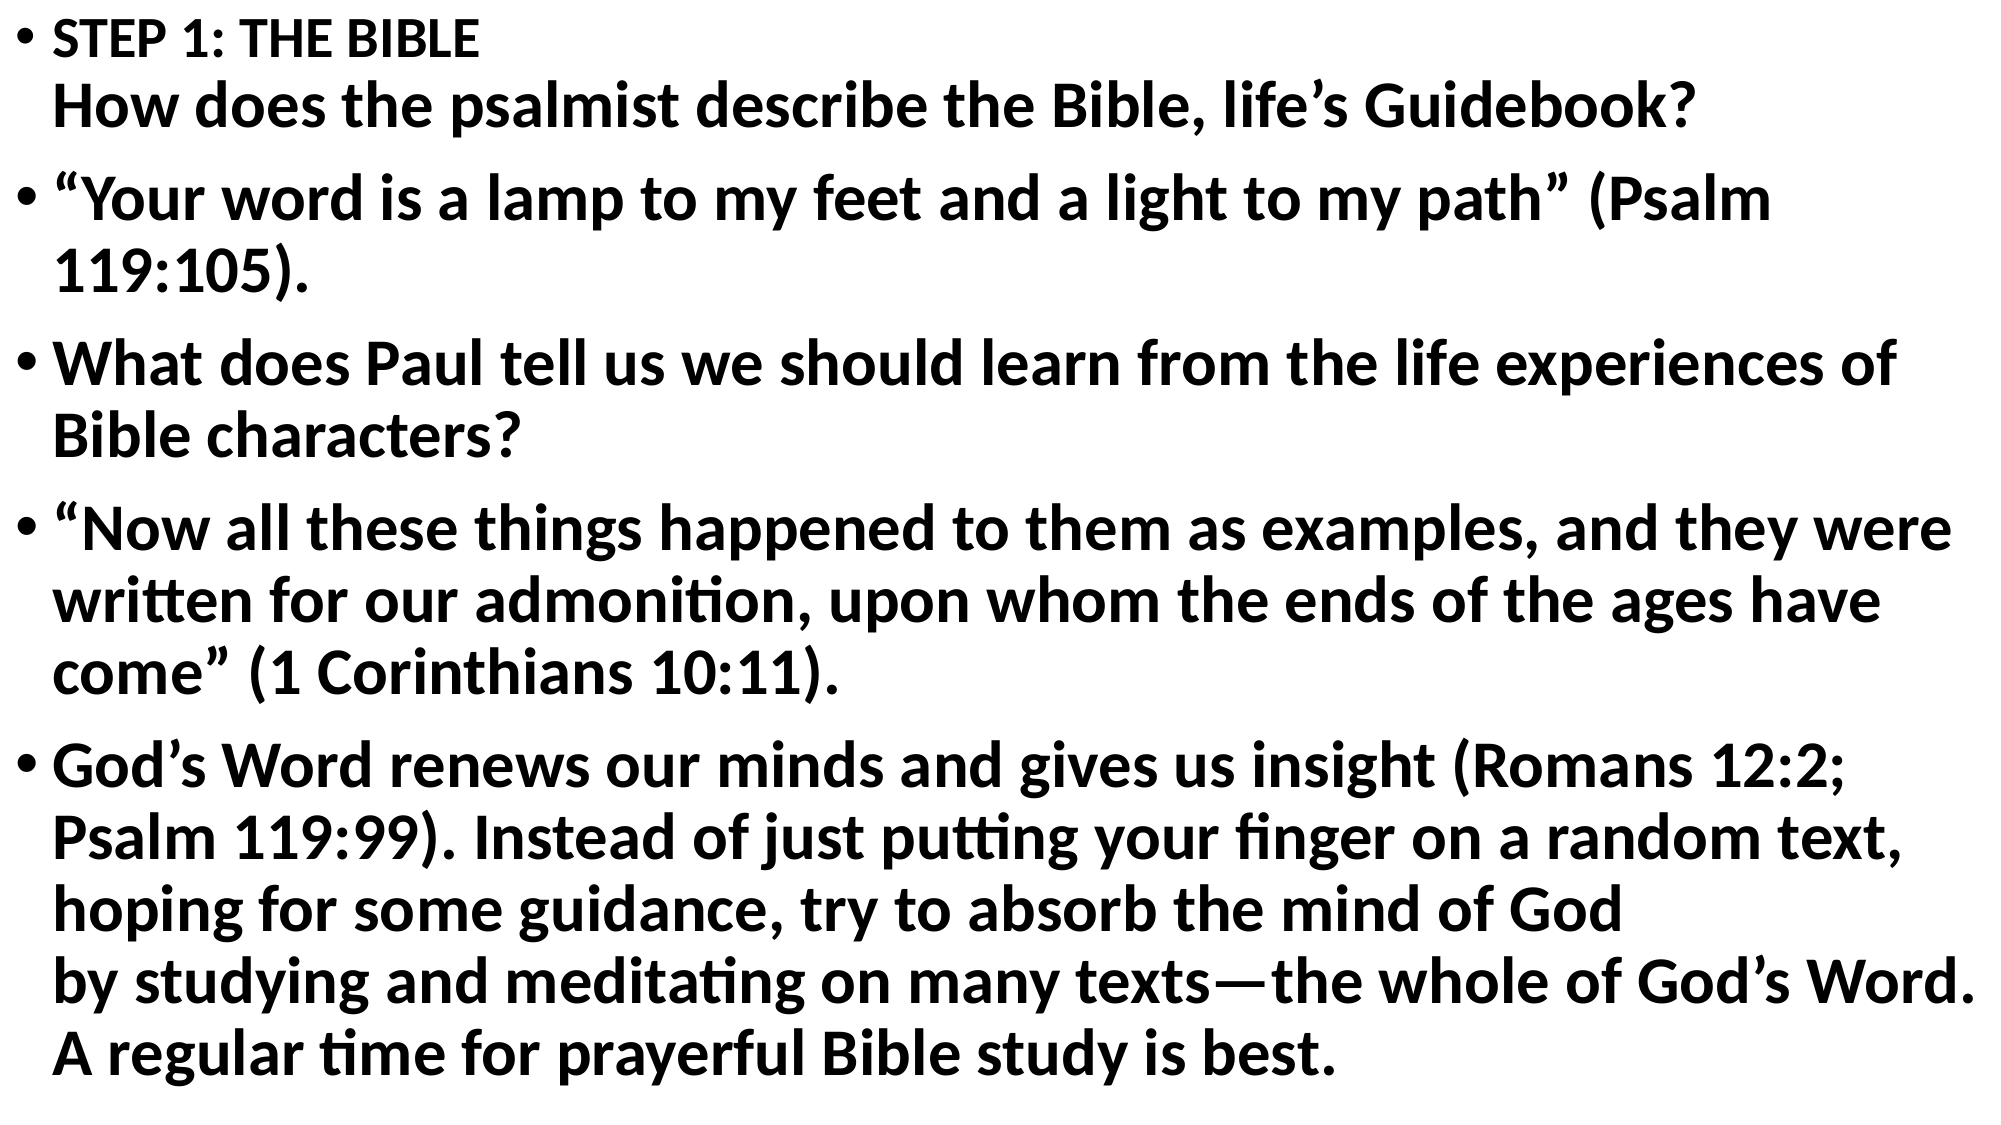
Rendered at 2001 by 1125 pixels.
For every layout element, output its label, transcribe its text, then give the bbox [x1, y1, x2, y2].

list STEP 1: THE BIBLE How does the psalmist describe the Bible, life’s Guidebook? “Your word is a lamp to my feet and a light to my path” (Psalm 119:105). What does Paul tell us we should learn from the life experiences of Bible characters? “Now all these things happened to them as examples, and they were written for our admonition, upon whom the ends of the ages have come” (1 Corinthians 10:11). God’s Word renews our minds and gives us insight (Romans 12:2; Psalm 119:99). Instead of just putting your finger on a random text, hoping for some guidance, try to absorb the mind of God by studying and meditating on many texts—the whole of God’s Word. A regular time for prayerful Bible study is best. [0, 0, 2000, 1125]
